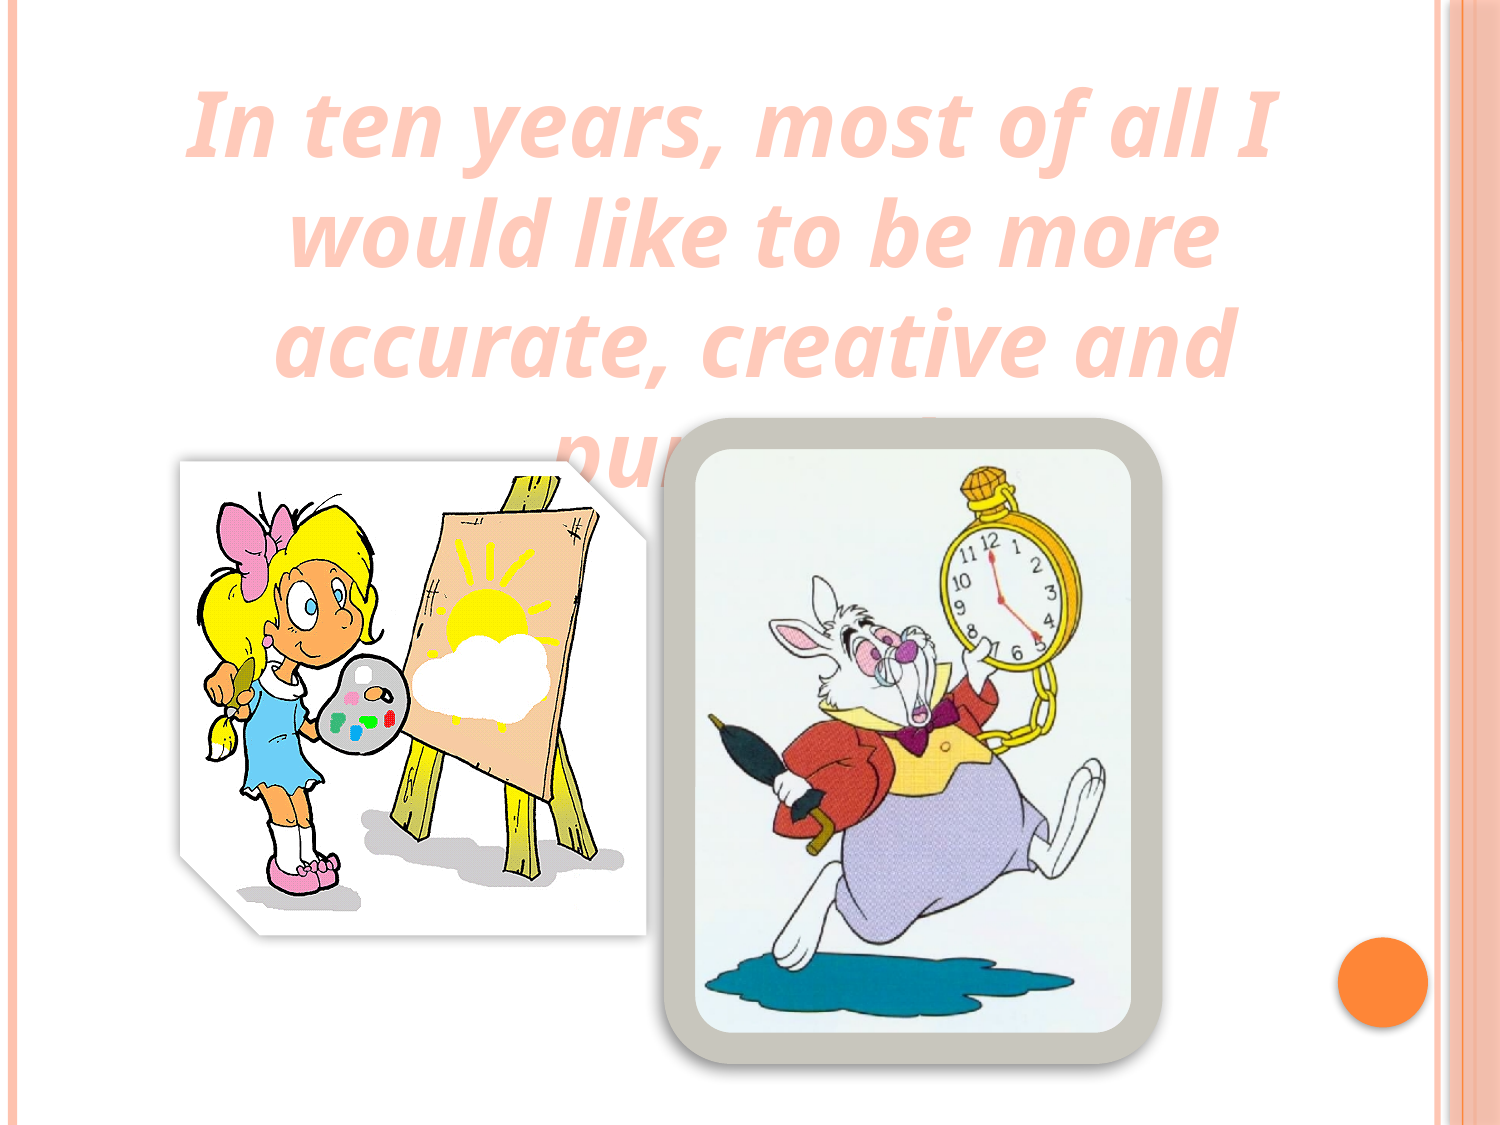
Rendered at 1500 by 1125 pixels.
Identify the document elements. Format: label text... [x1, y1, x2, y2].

list In ten years, most of all I would like to be more accurate, creative and punctual. [35, 58, 1430, 800]
picture [186, 468, 640, 929]
picture [679, 433, 1148, 1049]
